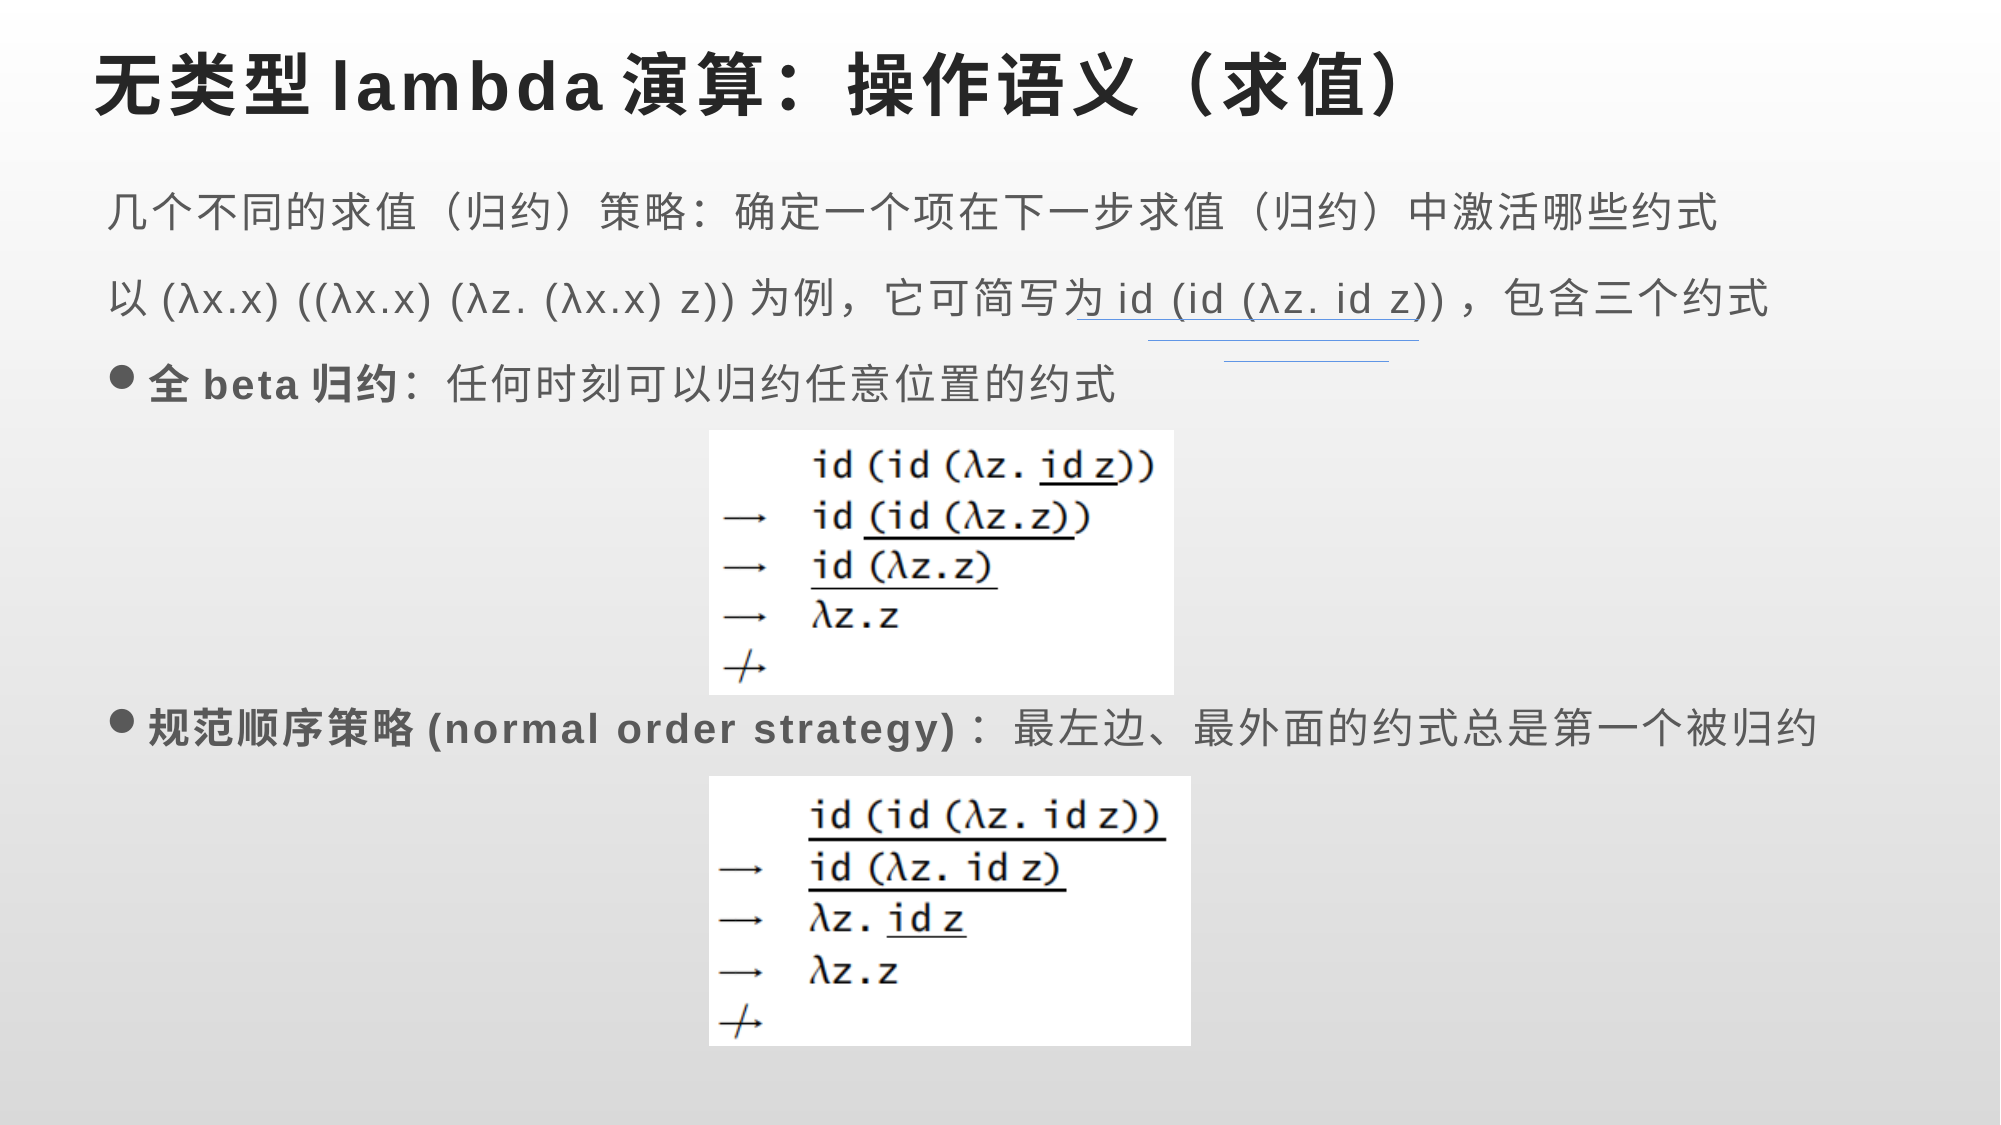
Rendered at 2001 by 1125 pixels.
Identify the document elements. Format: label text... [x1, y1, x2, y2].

title 无类型lambda演算：操作语义（求值） [78, 32, 1804, 133]
picture [709, 776, 1191, 1046]
list 几个不同的求值（归约）策略：确定一个项在下一步求值（归约）中激活哪些约式 以(λx.x) ((λx.x) (λz. (λx.x) z))为例，它可简写为id (id (λz. id z))，包含三个约式 全beta归约：任何时刻可以归约任意位置的约式 规范顺序策略(normal order strategy)：最左边、最外面的约式总是第一个被归约 [91, 163, 1922, 1087]
picture [709, 430, 1174, 695]
